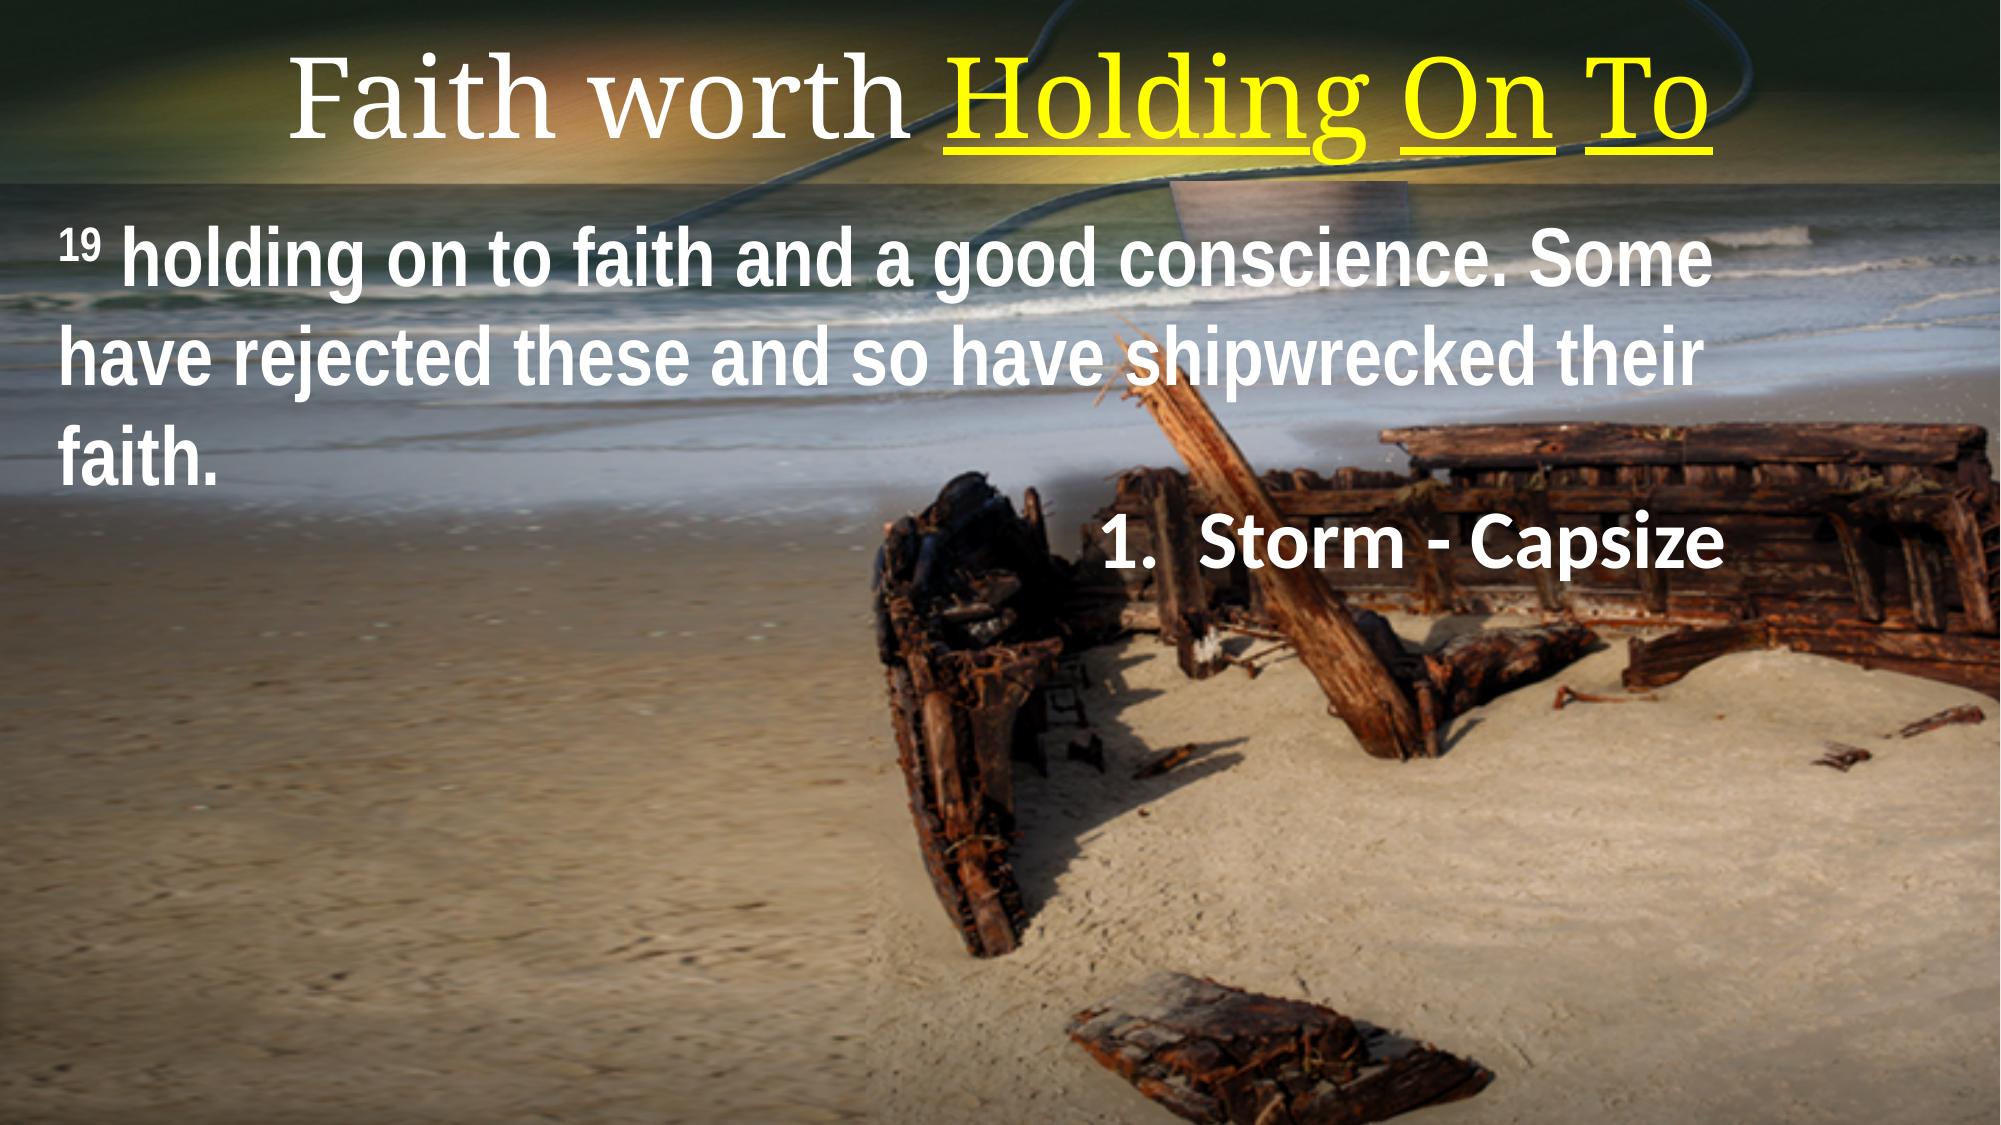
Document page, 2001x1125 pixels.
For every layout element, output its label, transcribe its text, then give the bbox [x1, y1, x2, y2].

title Faith worth Holding On To [0, 0, 2000, 91]
picture [0, 0, 2001, 1125]
